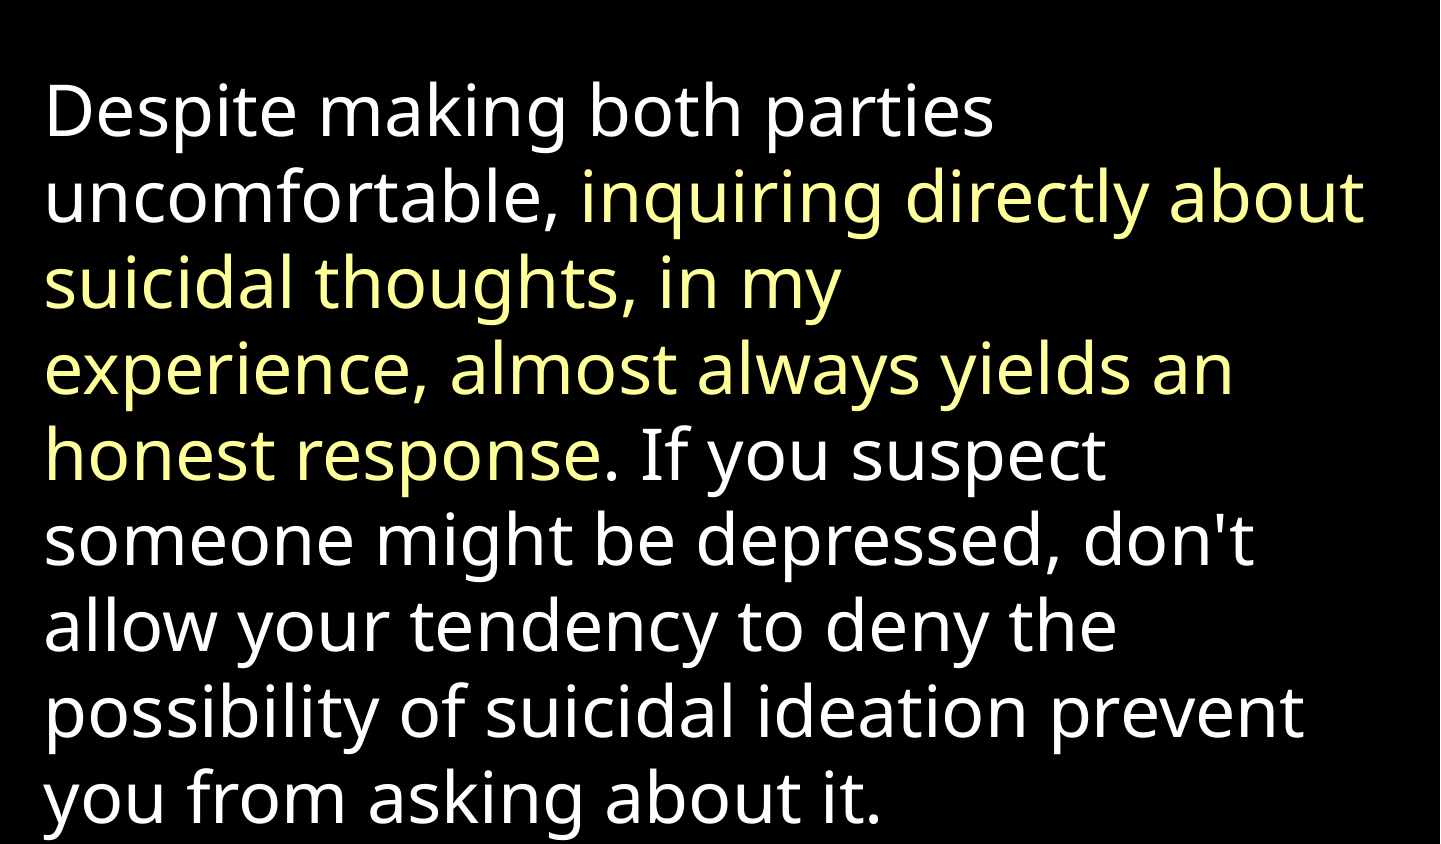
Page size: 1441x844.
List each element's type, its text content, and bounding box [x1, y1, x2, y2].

subtitle Despite making both parties uncomfortable, inquiring directly about suicidal thoughts, in my experience, almost always yields an honest response. If you suspect someone might be depressed, don't allow your tendency to deny the possibility of suicidal ideation prevent you from asking about it. [32, 59, 1408, 844]
